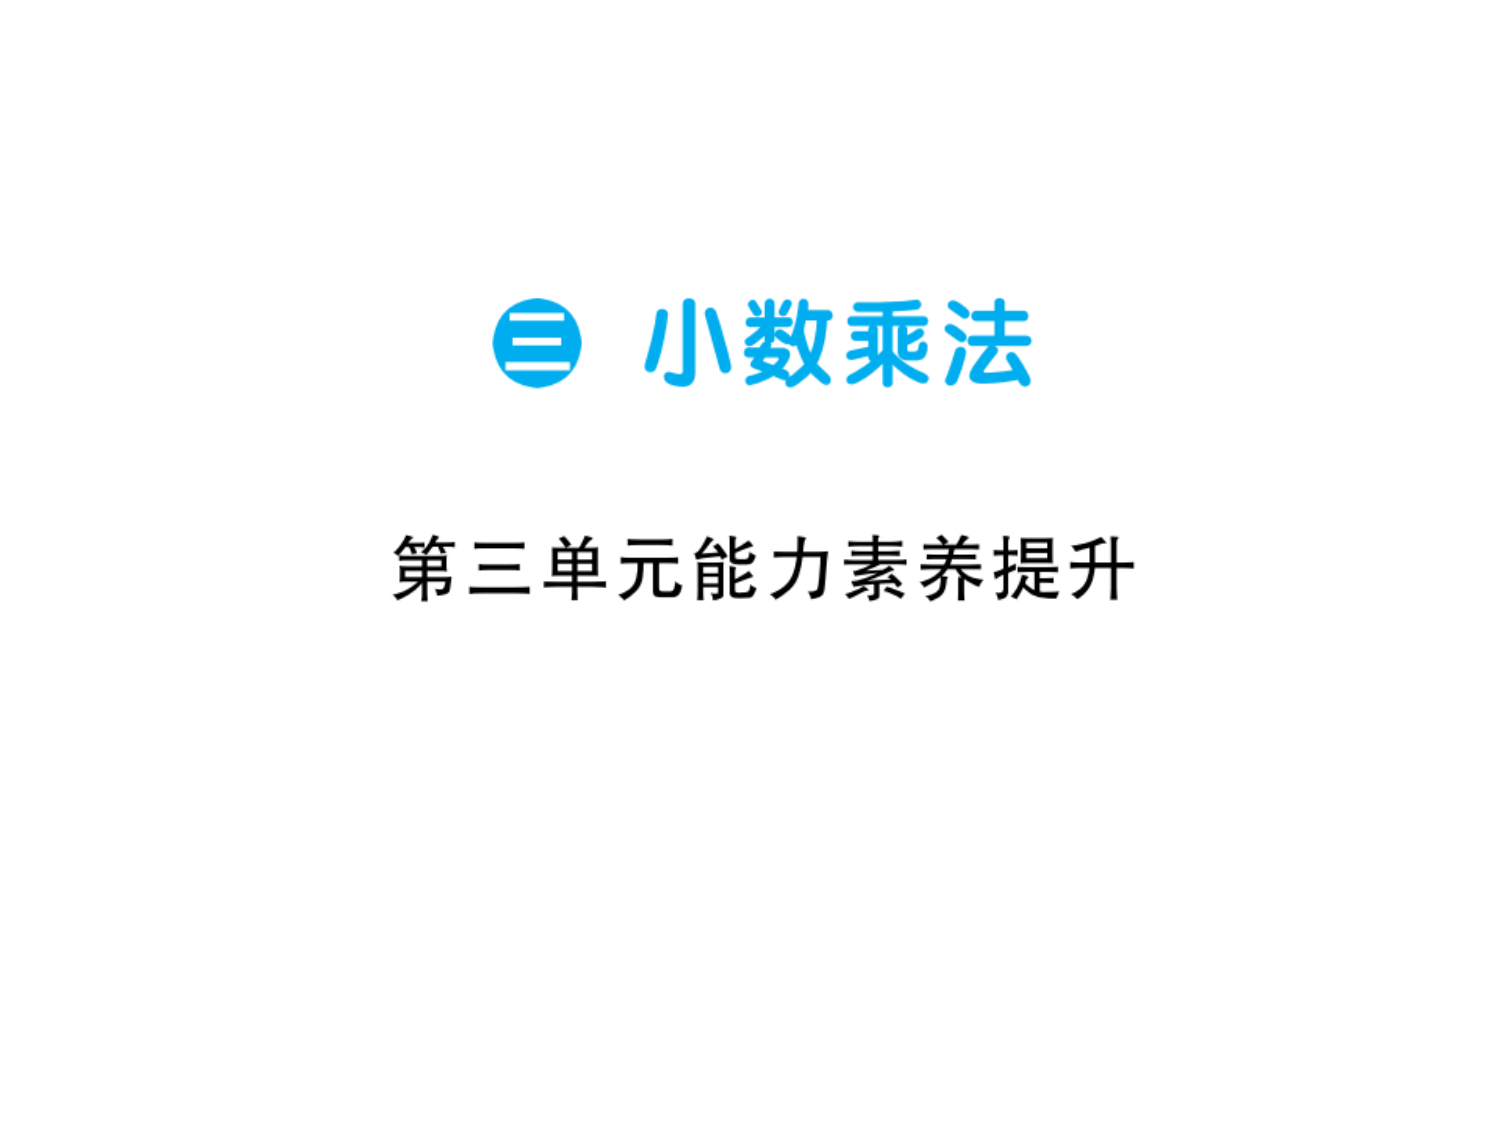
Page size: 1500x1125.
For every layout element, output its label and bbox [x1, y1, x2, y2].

picture [466, 278, 1050, 414]
picture [356, 503, 1143, 621]
